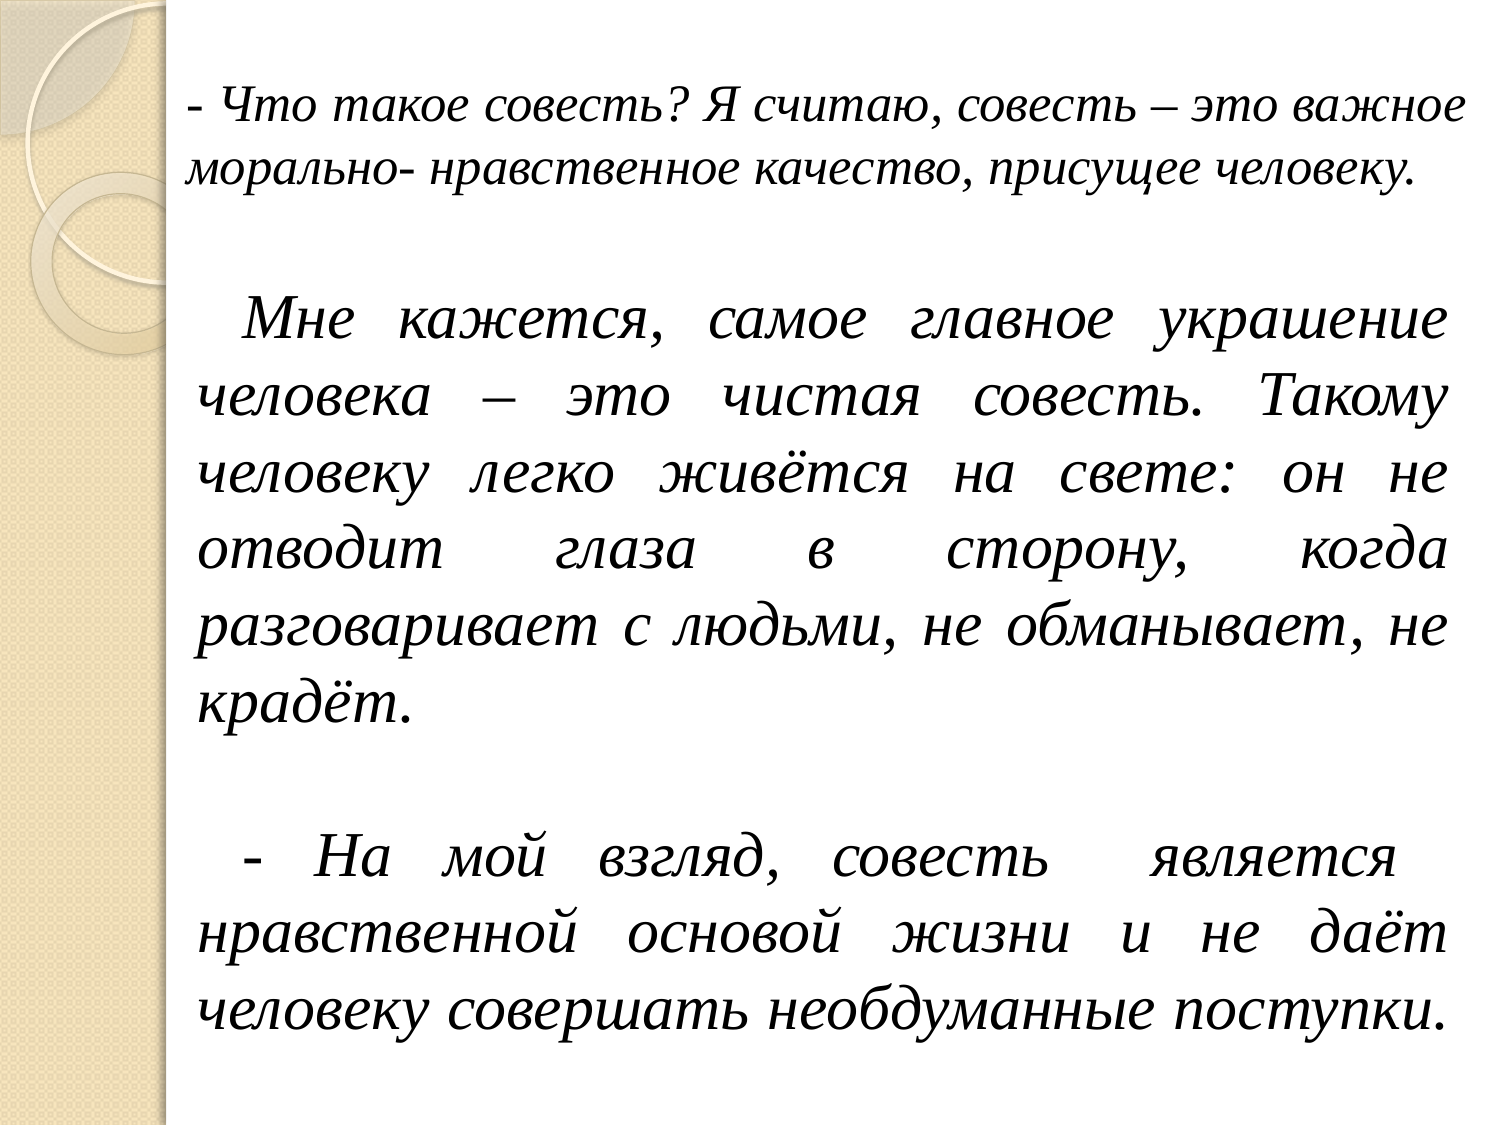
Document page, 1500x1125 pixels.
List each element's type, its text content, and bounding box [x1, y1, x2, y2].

title - Что такое совесть? Я считаю, совесть – это важное морально- нравственное качество, присущее человеку. [171, 30, 1483, 233]
list Мне кажется, самое главное украшение человека – это чистая совесть. Такому человеку легко живётся на свете: он не отводит глаза в сторону, когда разговаривает с людьми, не обманывает, не крадёт. - На мой взгляд, совесть является нравственной основой жизни и не даёт человеку совершать необдуманные поступки. [183, 267, 1466, 1106]
